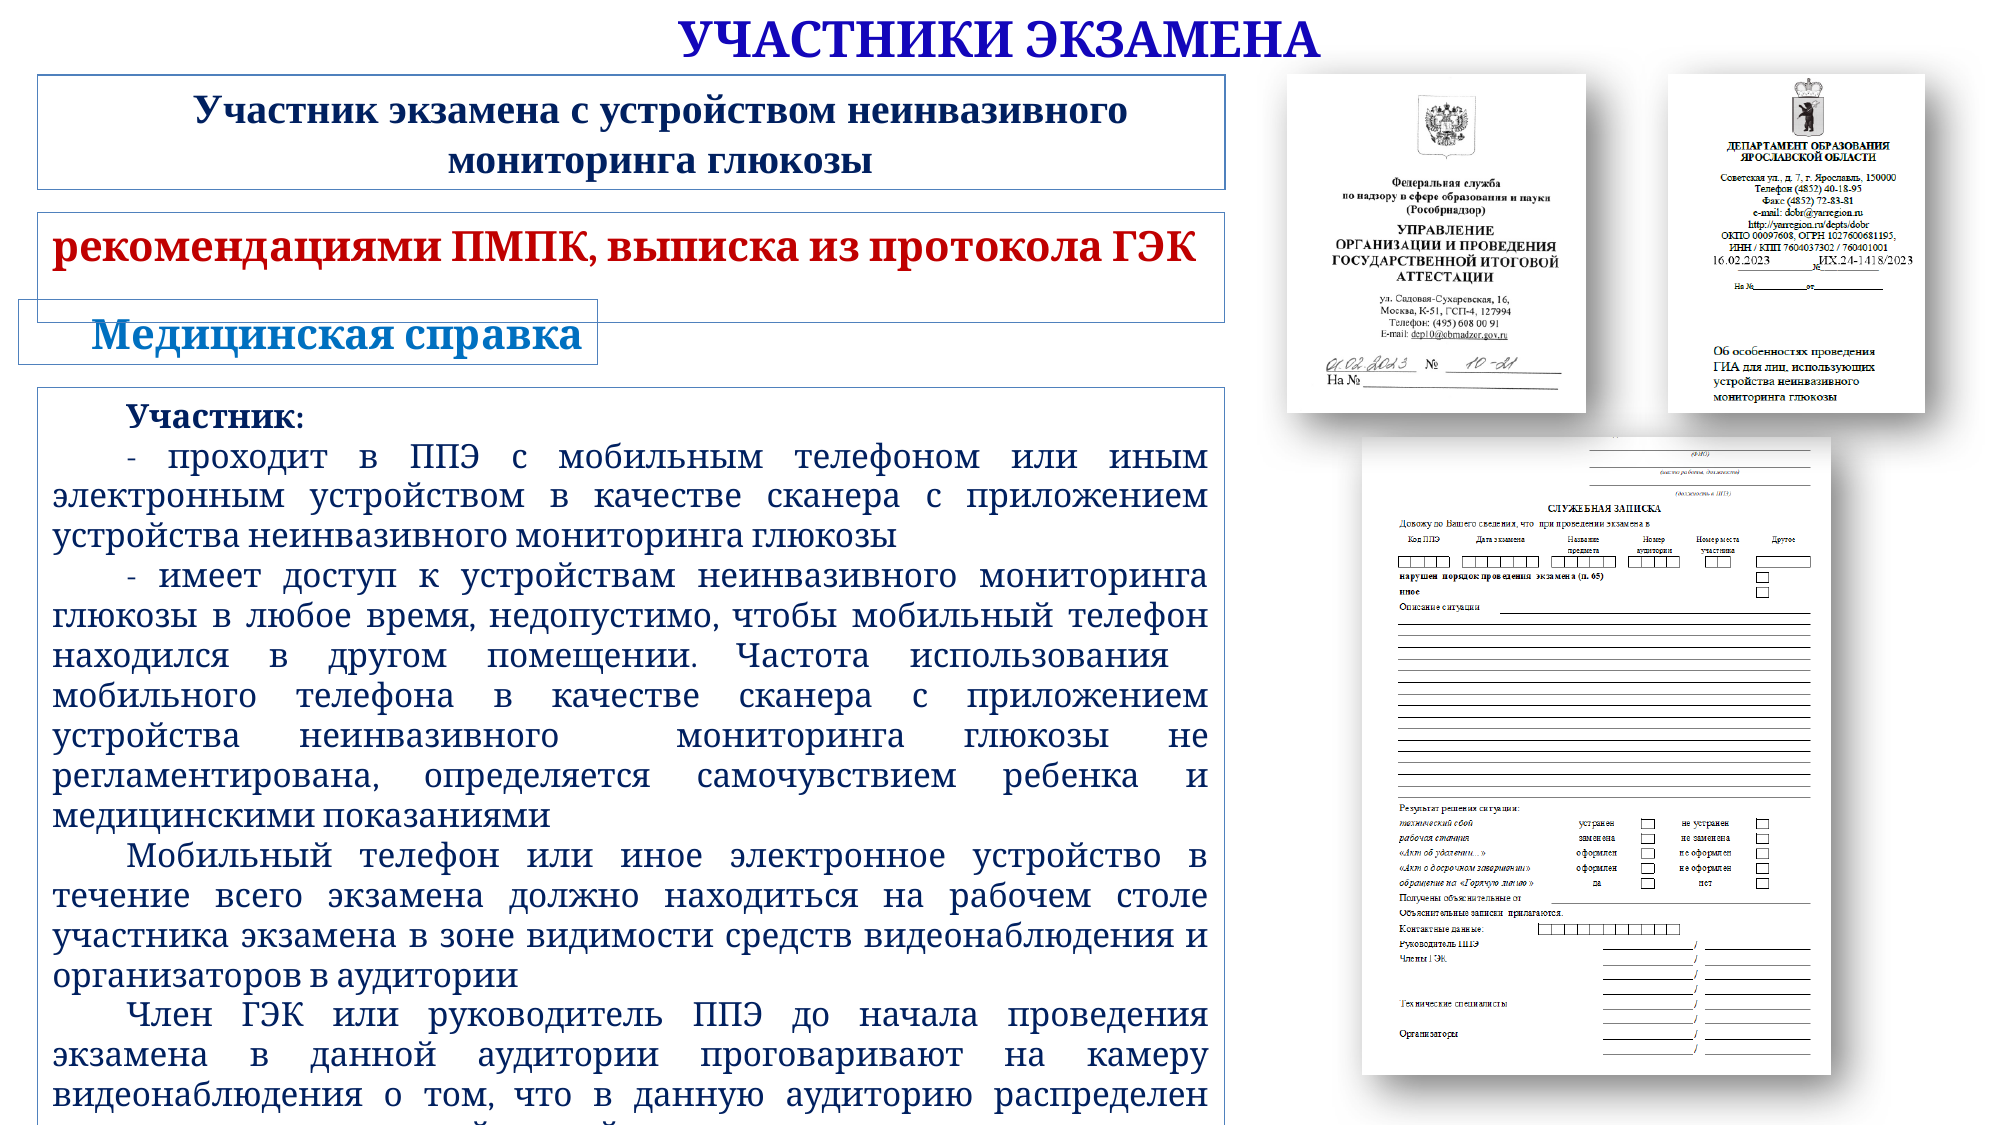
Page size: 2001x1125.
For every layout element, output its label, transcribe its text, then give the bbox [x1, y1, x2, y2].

text_box УЧАСТНИКИ ЭКЗАМЕНА [0, 0, 2000, 85]
text_box Медицинская справка [18, 299, 598, 365]
picture [1362, 437, 1831, 1076]
text_box рекомендациями ПМПК, выписка из протокола ГЭК [37, 212, 1225, 323]
text_box Участник экзамена с устройством неинвазивного мониторинга глюкозы [37, 85, 1225, 190]
picture [1287, 74, 1587, 413]
picture [1668, 74, 1925, 413]
text_box Участник: - проходит в ППЭ с мобильным телефоном или иным электронным устройством в качестве сканера с приложением устройства неинвазивного мониторинга глюкозы - имеет доступ к устройствам неинвазивного мониторинга глюкозы в любое время, недопустимо, чтобы мобильный телефон находился в другом помещении. Частота использования мобильного телефона в качестве сканера с приложением устройства неинвазивного мониторинга глюкозы не регламентирована, определяется самочувствием ребенка и медицинскими показаниями Мобильный телефон или иное электронное устройство в течение всего экзамена должно находиться на рабочем столе участника экзамена в зоне видимости средств видеонаблюдения и организаторов в аудитории Член ГЭК или руководитель ППЭ до начала проведения экзамена в данной аудитории проговаривают на камеру видеонаблюдения о том, что в данную аудиторию распределен участник, использующий устройства неинвазивного мониторинга глюкозы [37, 387, 1225, 1125]
